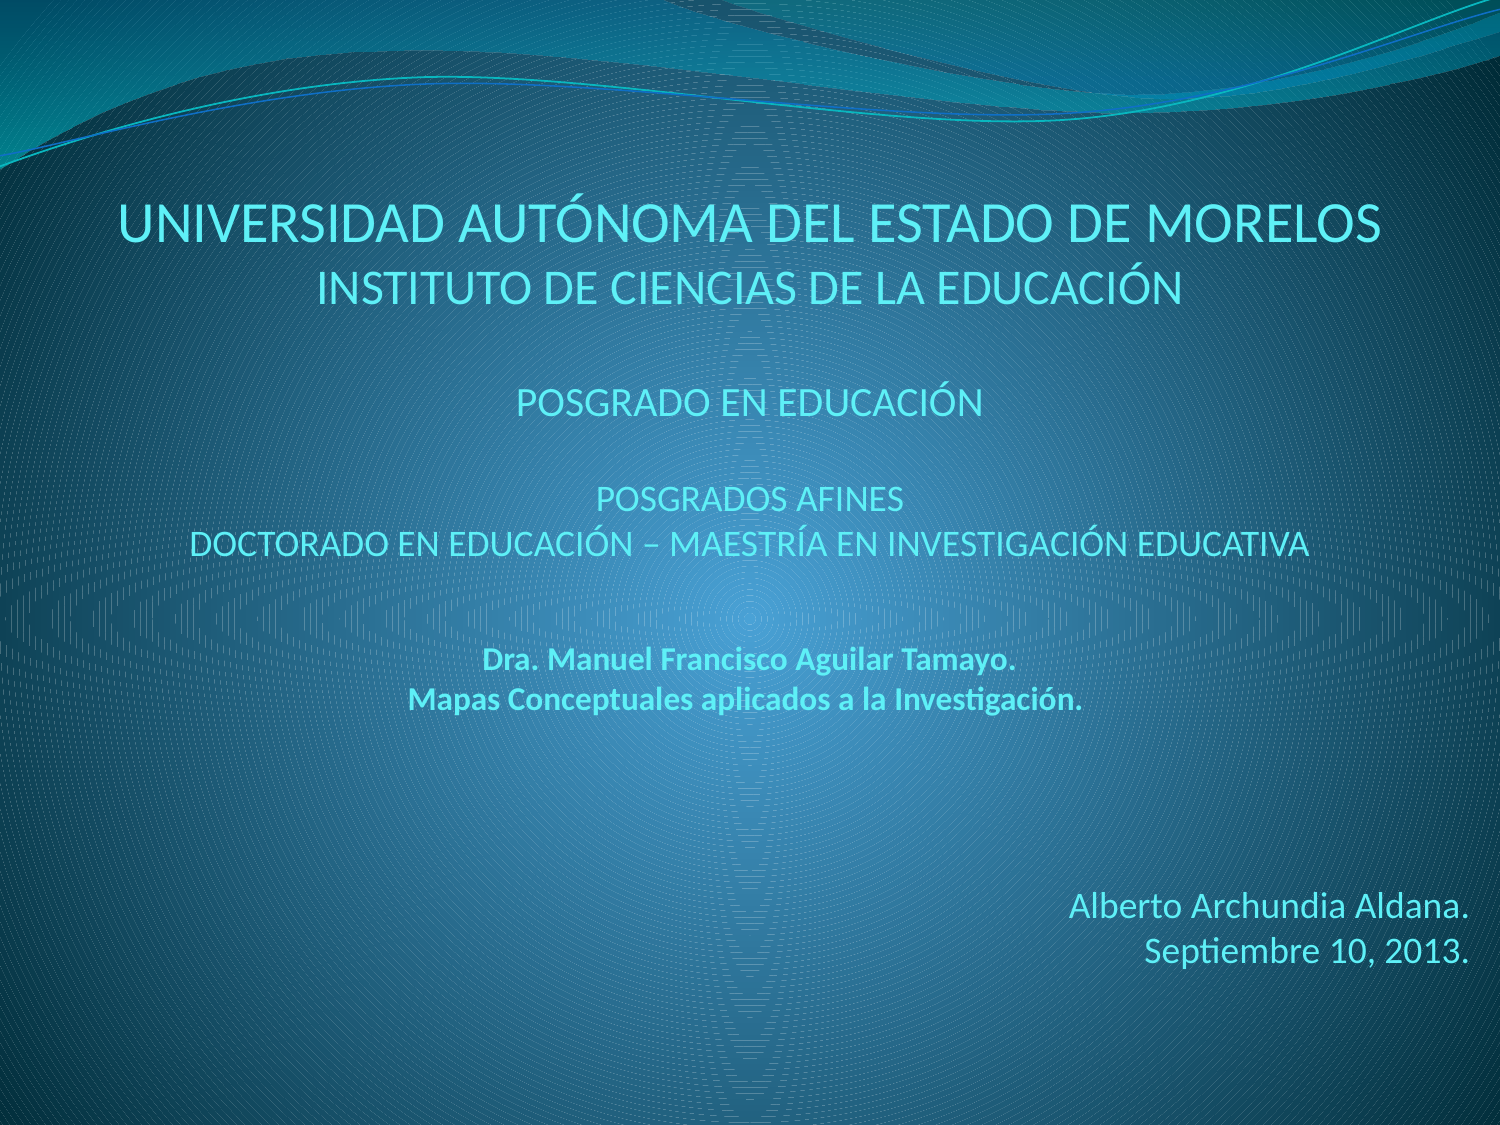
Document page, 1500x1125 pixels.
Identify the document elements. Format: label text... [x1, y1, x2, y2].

text_box [0, 0, 1500, 75]
text_box UNIVERSIDAD AUTÓNOMA DEL ESTADO DE MORELOS INSTITUTO DE CIENCIAS DE LA EDUCACIÓN POSGRADO EN EDUCACIÓN POSGRADOS AFINES DOCTORADO EN EDUCACIÓN – MAESTRÍA EN INVESTIGACIÓN EDUCATIVA Dra. Manuel Francisco Aguilar Tamayo. Mapas Conceptuales aplicados a la Investigación. Alberto Archundia Aldana. Septiembre 10, 2013. [14, 94, 1486, 979]
